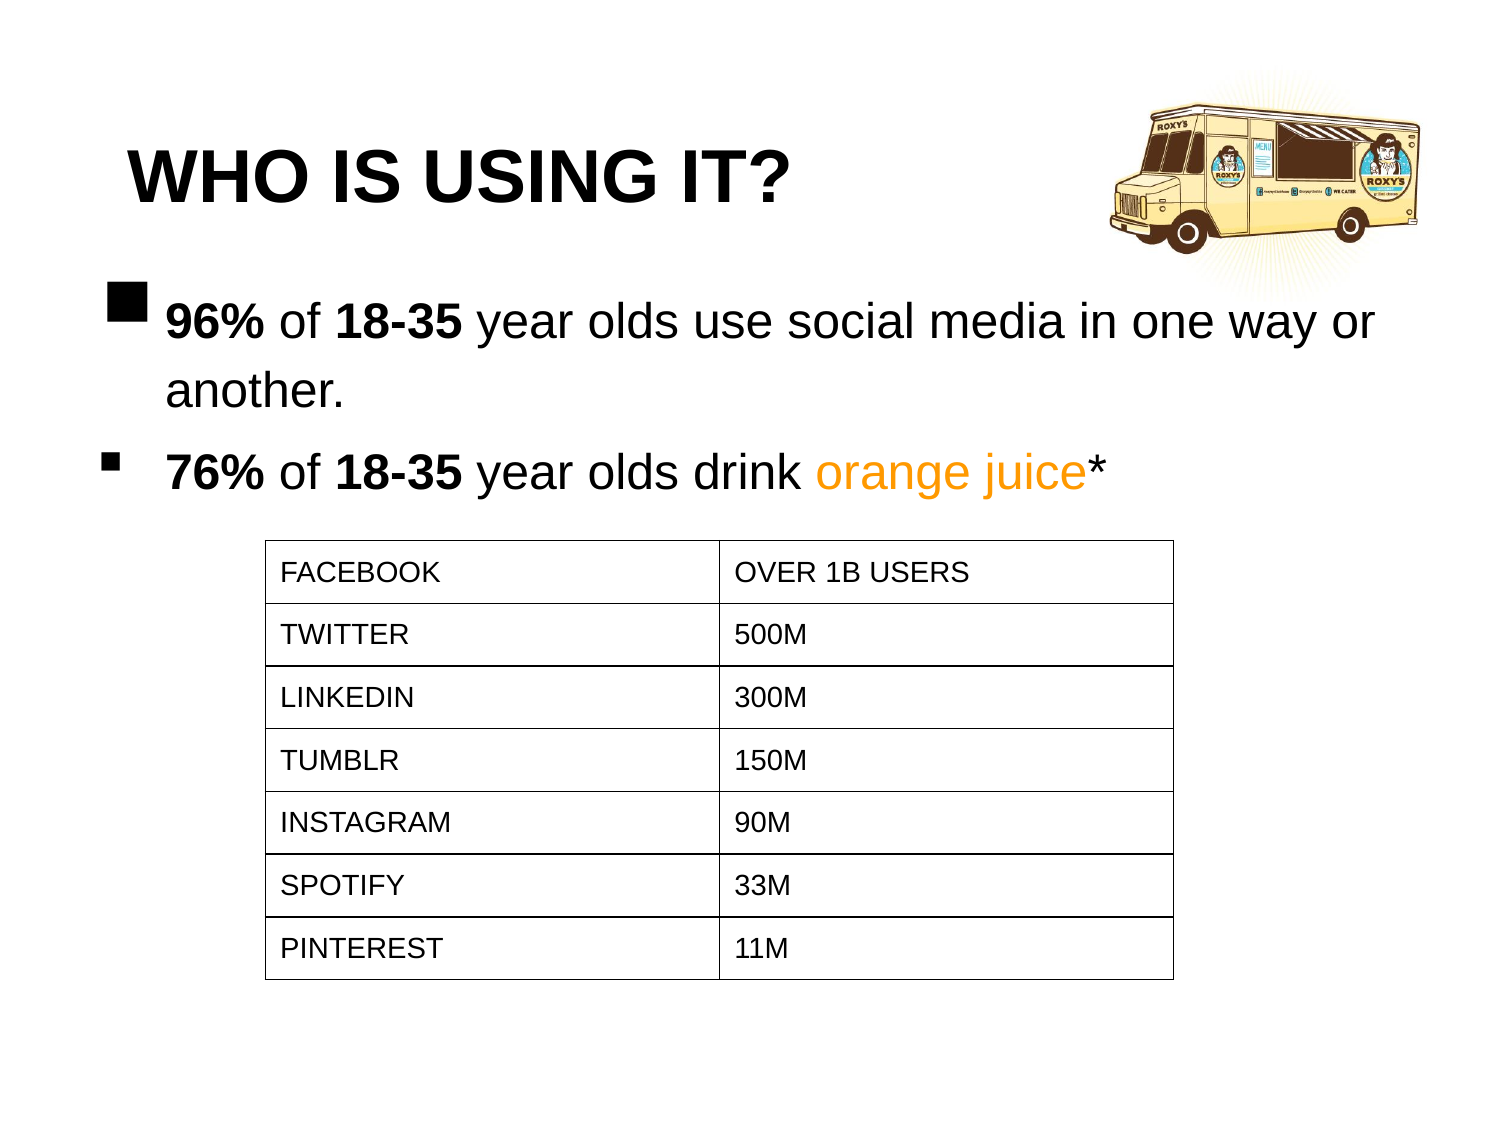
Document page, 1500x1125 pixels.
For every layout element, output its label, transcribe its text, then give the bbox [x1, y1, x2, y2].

table_cell 33M [720, 855, 1173, 916]
table_cell 11M [720, 918, 1173, 979]
table_cell 150M [720, 729, 1173, 791]
list 96% of 18-35 year olds use social media in one way or another. 76% of 18-35 year olds drink orange juice* *I may or may have not made this statistic up. [75, 224, 1425, 1040]
table_cell 300M [720, 667, 1173, 728]
title WHO IS USING IT? [75, 45, 1090, 224]
table_header OVER 1B USERS [720, 541, 1173, 603]
table_cell INSTAGRAM [266, 792, 719, 853]
table_cell TWITTER [266, 604, 719, 665]
text_box [1090, 41, 1451, 312]
table_cell TUMBLR [266, 729, 719, 791]
table_cell SPOTIFY [266, 855, 719, 916]
table_cell PINTEREST [266, 918, 719, 979]
table_cell 90M [720, 792, 1173, 853]
table_cell 500M [720, 604, 1173, 665]
table_header FACEBOOK [266, 541, 719, 603]
table_cell LINKEDIN [266, 667, 719, 728]
